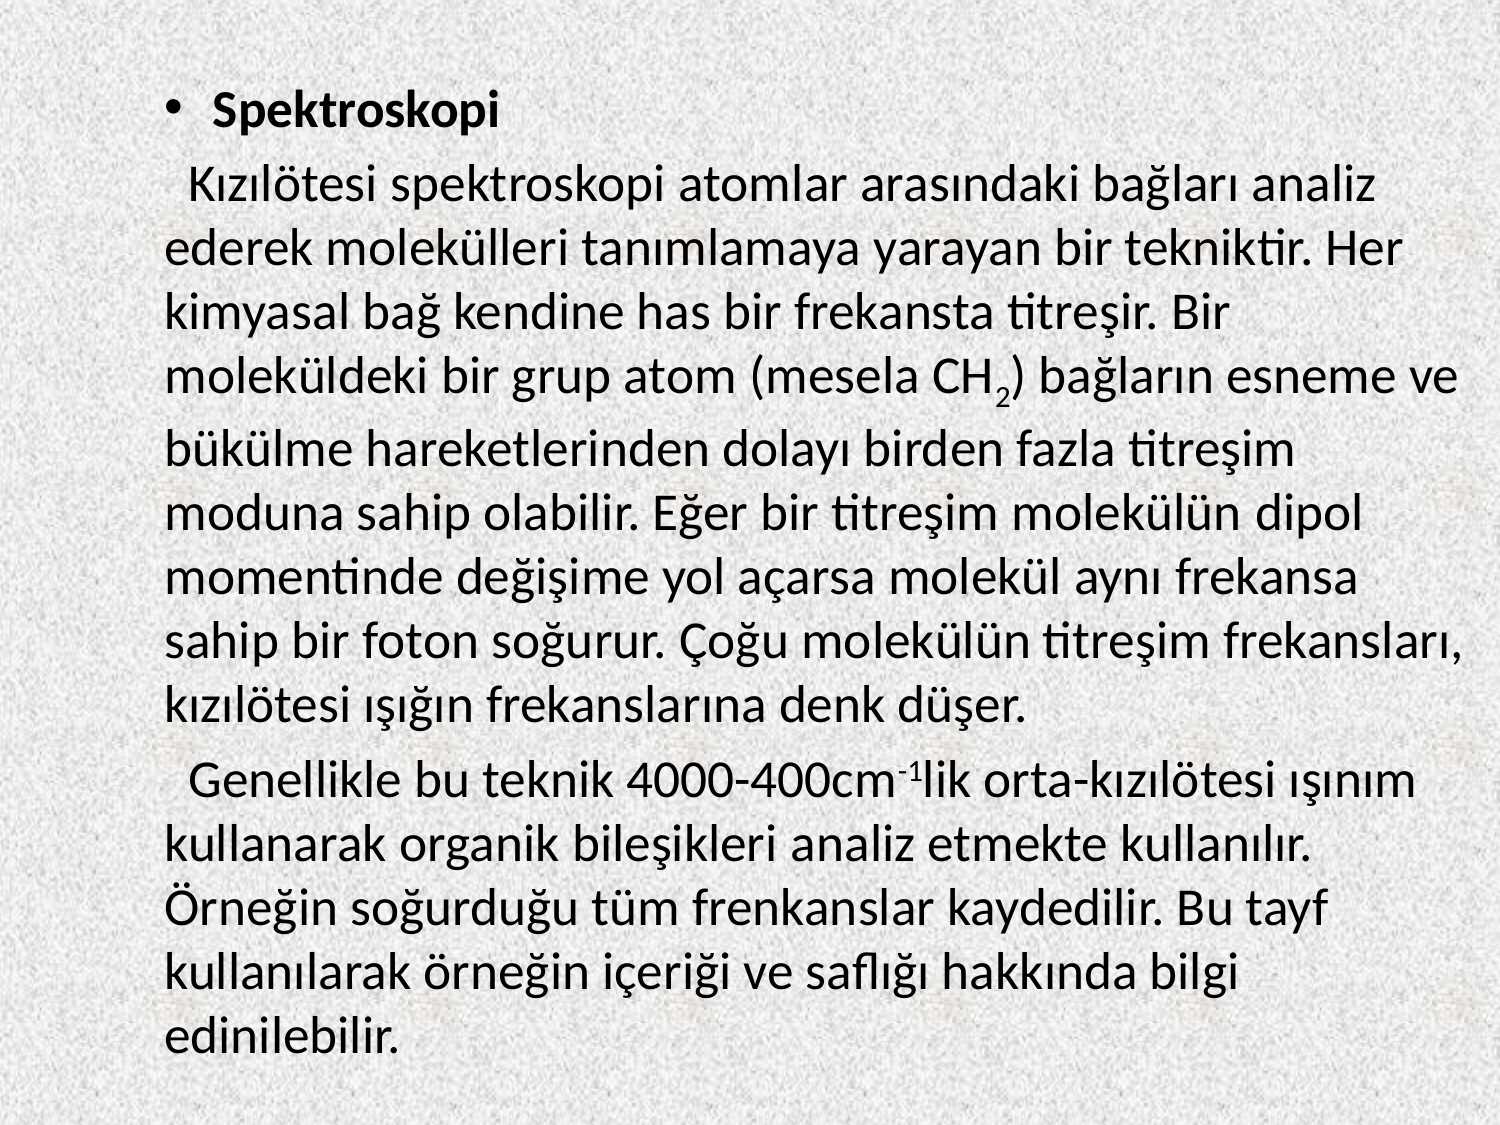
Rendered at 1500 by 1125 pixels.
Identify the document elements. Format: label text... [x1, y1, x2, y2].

picture [0, 0, 1500, 1125]
list Spektroskopi Kızılötesi spektroskopi atomlar arasındaki bağları analiz ederek molekülleri tanımlamaya yarayan bir tekniktir. Her kimyasal bağ kendine has bir frekansta titreşir. Bir moleküldeki bir grup atom (mesela CH2) bağların esneme ve bükülme hareketlerinden dolayı birden fazla titreşim moduna sahip olabilir. Eğer bir titreşim molekülün dipol momentinde değişime yol açarsa molekül aynı frekansa sahip bir foton soğurur. Çoğu molekülün titreşim frekansları, kızılötesi ışığın frekanslarına denk düşer. Genellikle bu teknik 4000-400cm-1lik orta-kızılötesi ışınım kullanarak organik bileşikleri analiz etmekte kullanılır. Örneğin soğurduğu tüm frenkanslar kaydedilir. Bu tayf kullanılarak örneğin içeriği ve saflığı hakkında bilgi edinilebilir. [149, 66, 1500, 1094]
